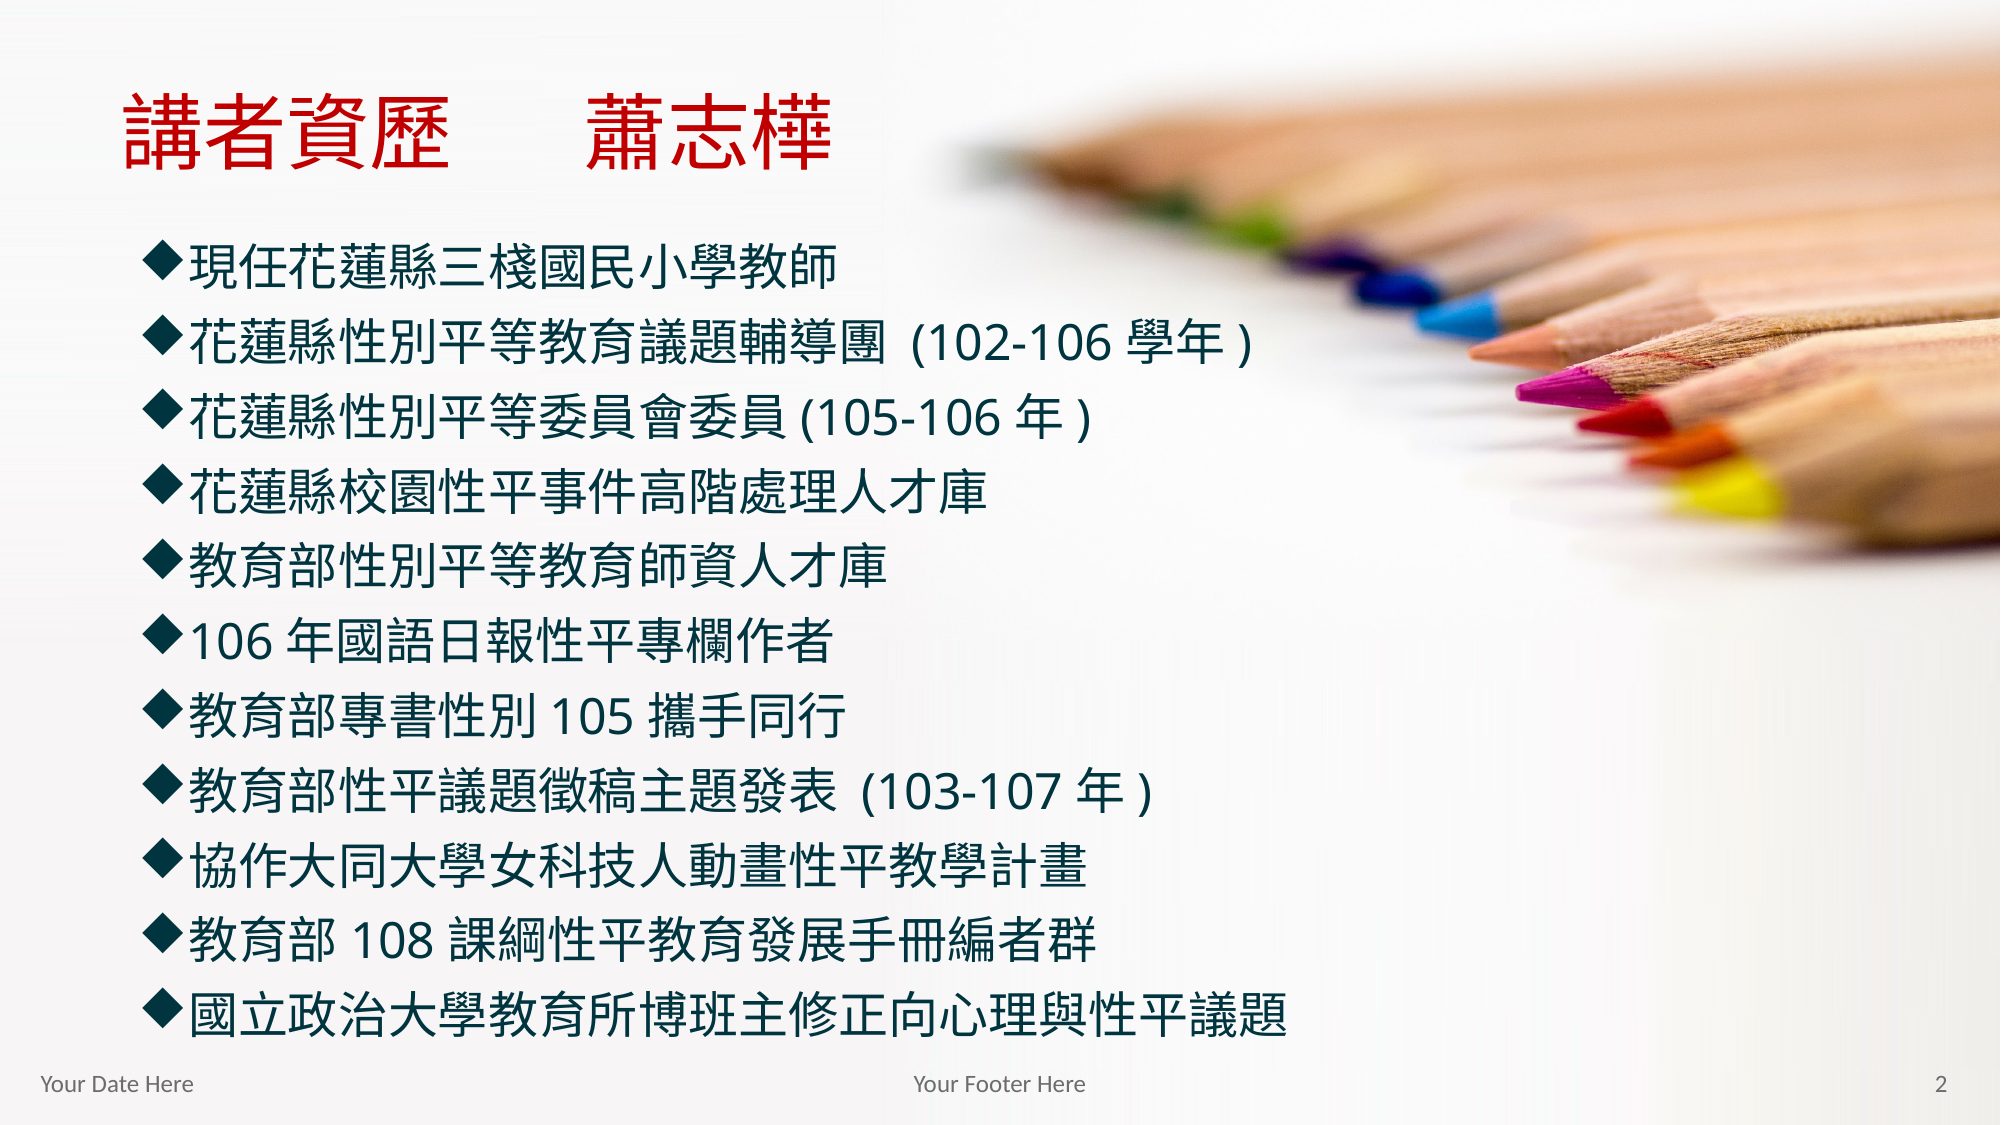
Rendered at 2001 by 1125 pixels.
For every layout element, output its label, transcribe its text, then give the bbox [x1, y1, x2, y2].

title 講者資歷 蕭志樺 [105, 60, 1273, 190]
footer Your Footer Here [662, 1052, 1338, 1113]
slide_number 2 [1512, 1052, 1963, 1113]
list 現任花蓮縣三棧國民小學教師 花蓮縣性別平等教育議題輔導團 (102-106學年) 花蓮縣性別平等委員會委員(105-106年) 花蓮縣校園性平事件高階處理人才庫 教育部性別平等教育師資人才庫 106年國語日報性平專欄作者 教育部專書性別105攜手同行 教育部性平議題徵稿主題發表 (103-107年) 協作大同大學女科技人動畫性平教學計畫 教育部108課綱性平教育發展手冊編者群 國立政治大學教育所博班主修正向心理與性平議題 [115, 234, 1561, 481]
slide_number Your Date Here [25, 1052, 476, 1113]
picture [0, 0, 2000, 1125]
